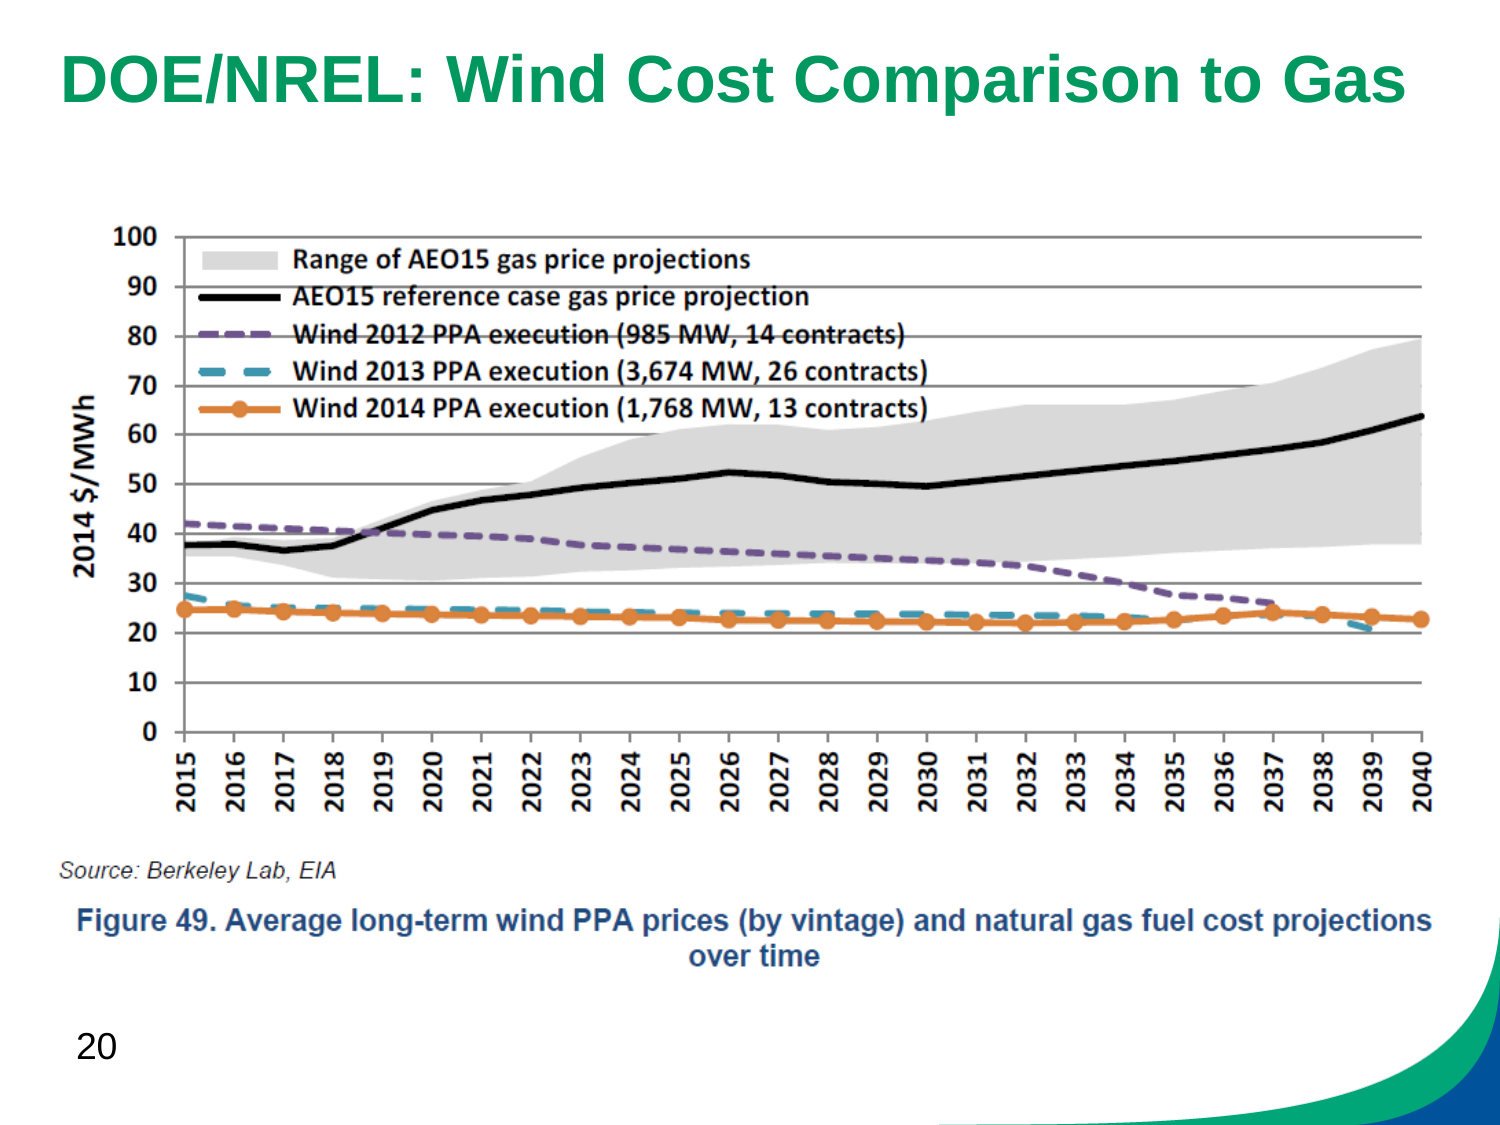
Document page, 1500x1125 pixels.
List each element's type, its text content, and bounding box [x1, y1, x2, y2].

text_box 20 [61, 1015, 133, 1075]
picture [21, 219, 1500, 1125]
title DOE/NREL: Wind Cost Comparison to Gas [60, 41, 1466, 155]
